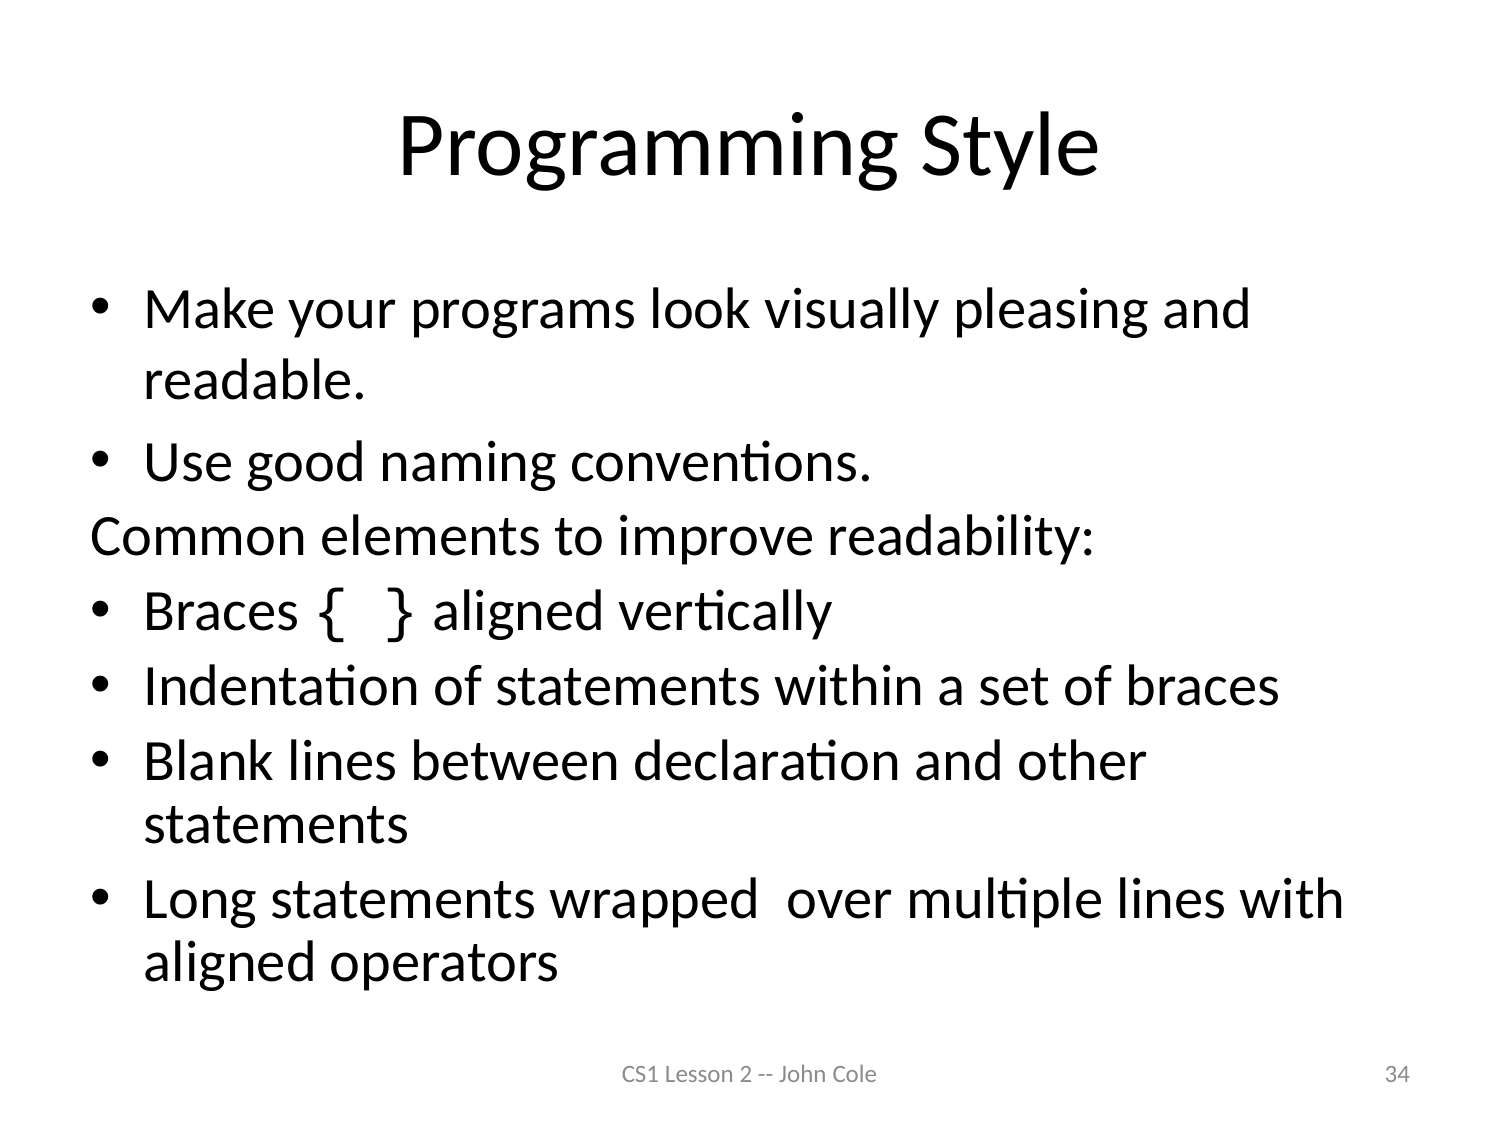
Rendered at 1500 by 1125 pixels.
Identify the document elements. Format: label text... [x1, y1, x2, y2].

list Make your programs look visually pleasing and readable. Use good naming conventions. Common elements to improve readability: Braces { } aligned vertically Indentation of statements within a set of braces Blank lines between declaration and other statements Long statements wrapped over multiple lines with aligned operators [75, 262, 1425, 1005]
title Programming Style [75, 45, 1425, 233]
slide_number 34 [1074, 1042, 1425, 1103]
footer CS1 Lesson 2 -- John Cole [512, 1042, 988, 1103]
